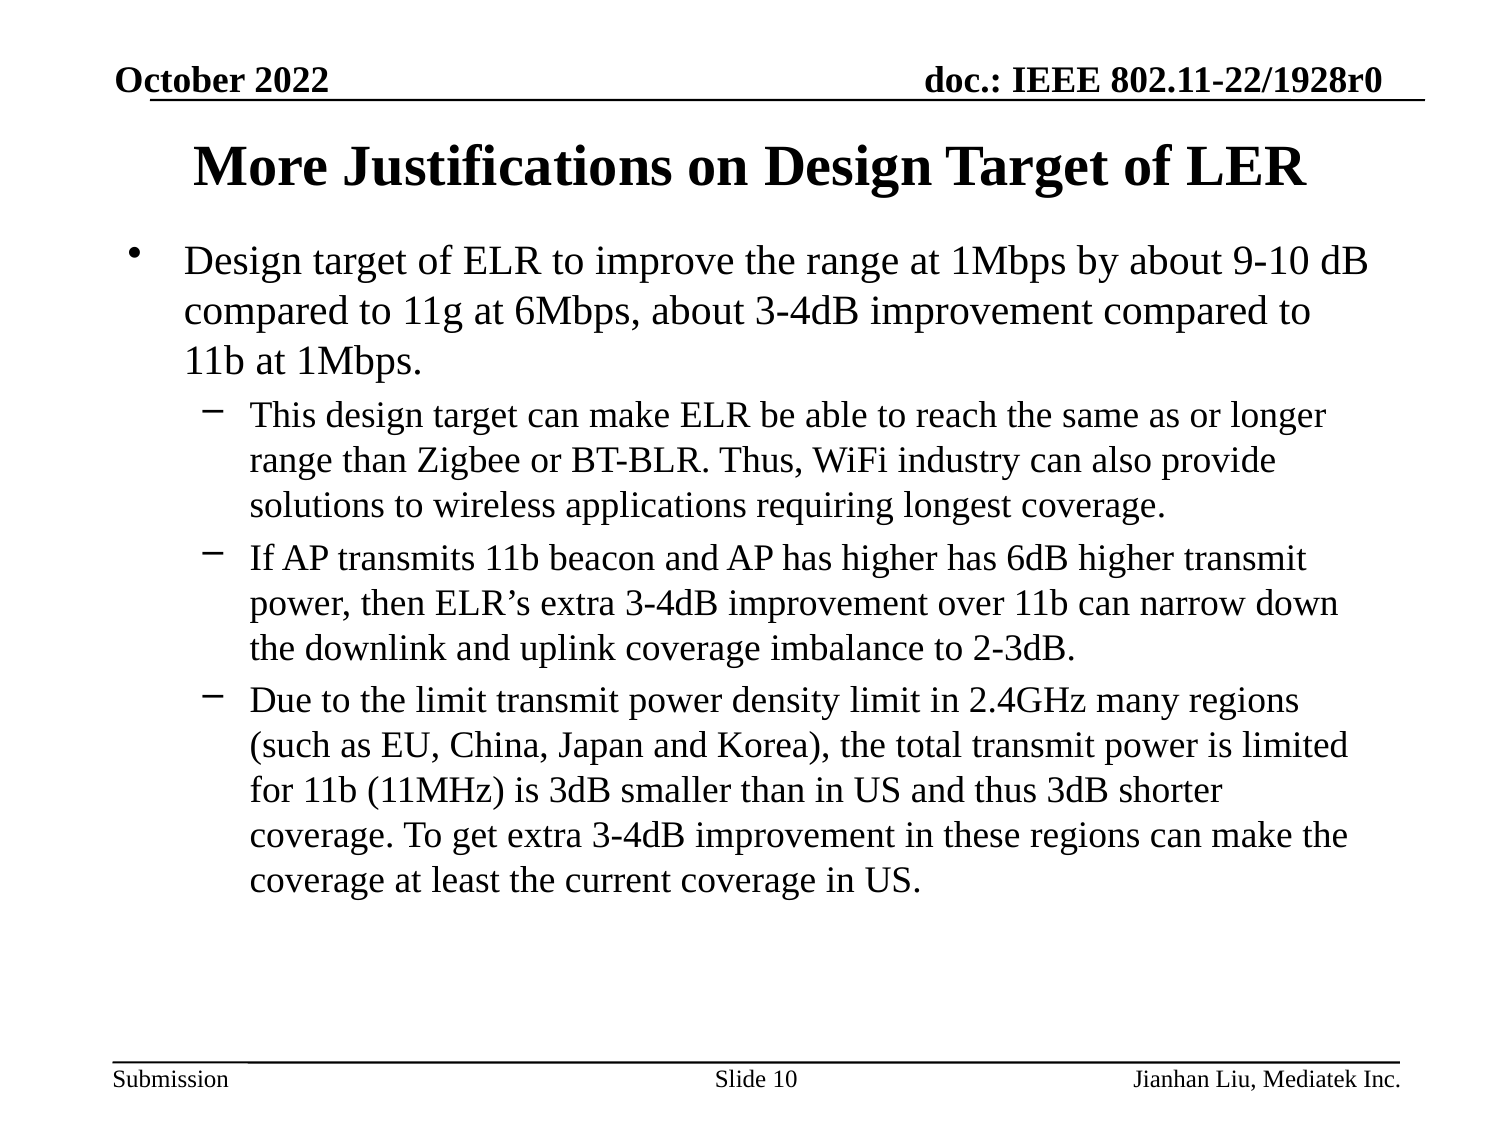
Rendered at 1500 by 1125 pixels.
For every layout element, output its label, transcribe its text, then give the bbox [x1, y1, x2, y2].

slide_number Slide 10 [712, 1061, 800, 1093]
footer Jianhan Liu, Mediatek Inc. [1129, 1061, 1402, 1093]
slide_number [114, 54, 334, 101]
list Design target of ELR to improve the range at 1Mbps by about 9-10 dB compared to 11g at 6Mbps, about 3-4dB improvement compared to 11b at 1Mbps. This design target can make ELR be able to reach the same as or longer range than Zigbee or BT-BLR. Thus, WiFi industry can also provide solutions to wireless applications requiring longest coverage. If AP transmits 11b beacon and AP has higher has 6dB higher transmit power, then ELR’s extra 3-4dB improvement over 11b can narrow down the downlink and uplink coverage imbalance to 2-3dB. Due to the limit transmit power density limit in 2.4GHz many regions (such as EU, China, Japan and Korea), the total transmit power is limited for 11b (11MHz) is 3dB smaller than in US and thus 3dB shorter coverage. To get extra 3-4dB improvement in these regions can make the coverage at least the current coverage in US. [112, 224, 1388, 963]
title More Justifications on Design Target of LER [112, 112, 1388, 213]
